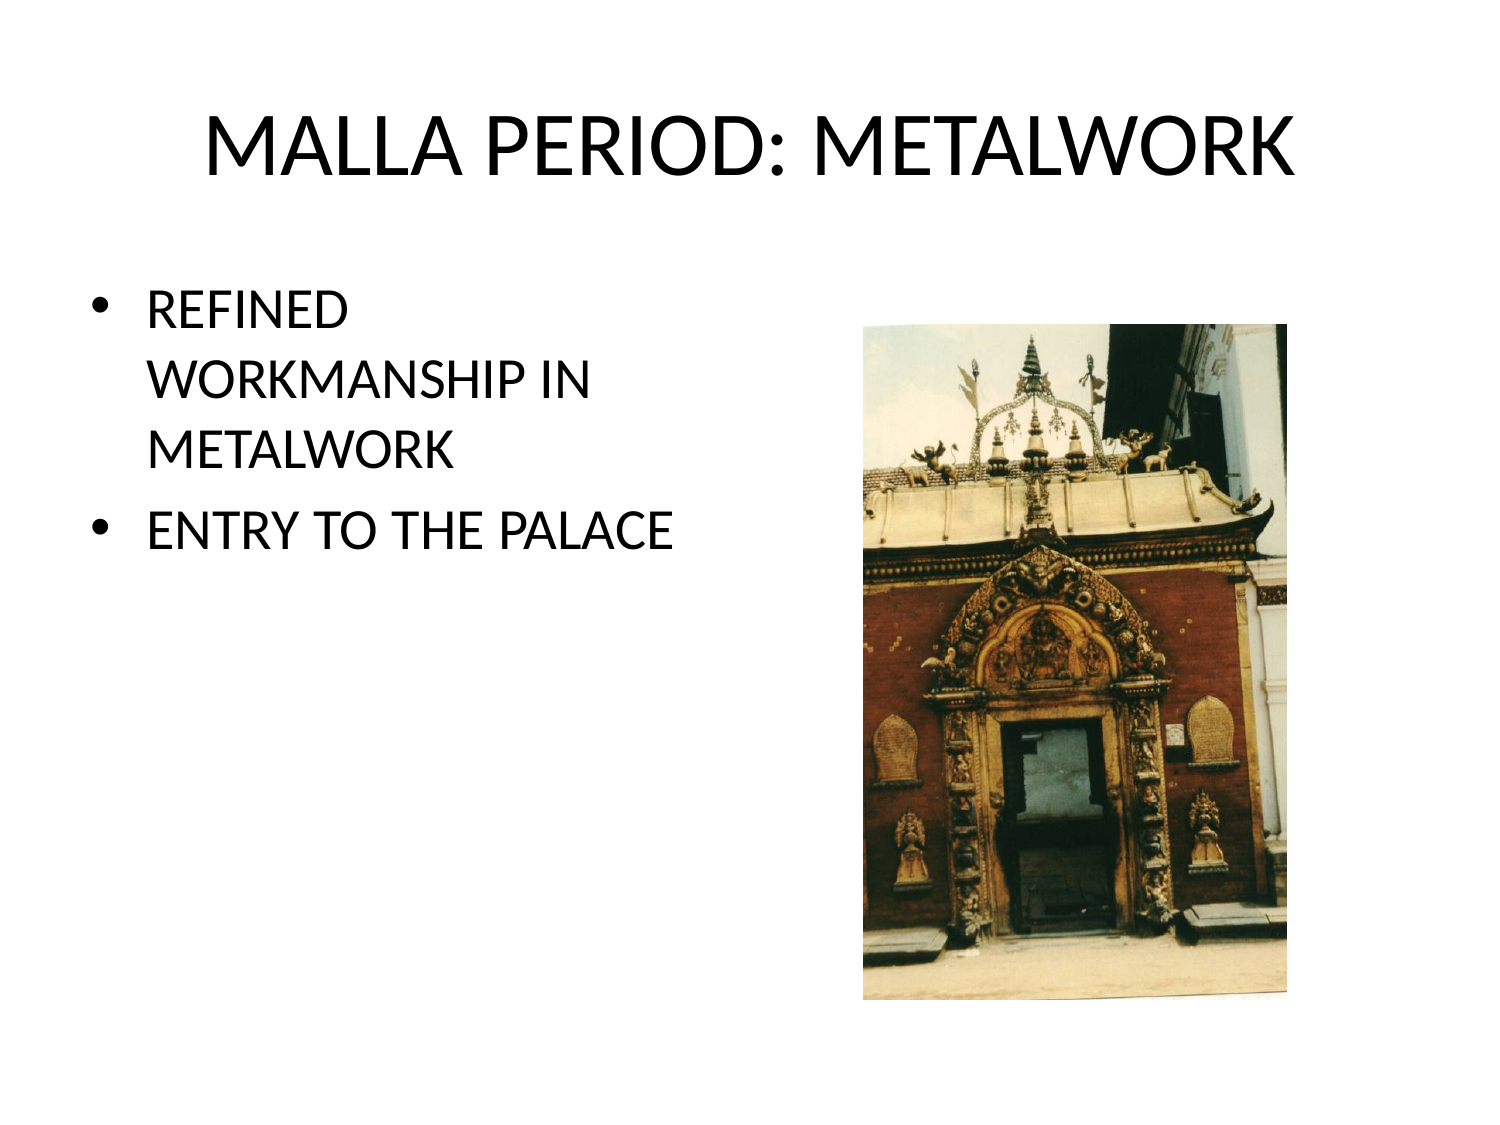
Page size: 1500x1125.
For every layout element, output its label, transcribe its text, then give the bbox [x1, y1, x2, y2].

title MALLA PERIOD: METALWORK [75, 45, 1425, 233]
list REFINED WORKMANSHIP IN METALWORK ENTRY TO THE PALACE [75, 262, 738, 1005]
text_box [863, 324, 1287, 1001]
